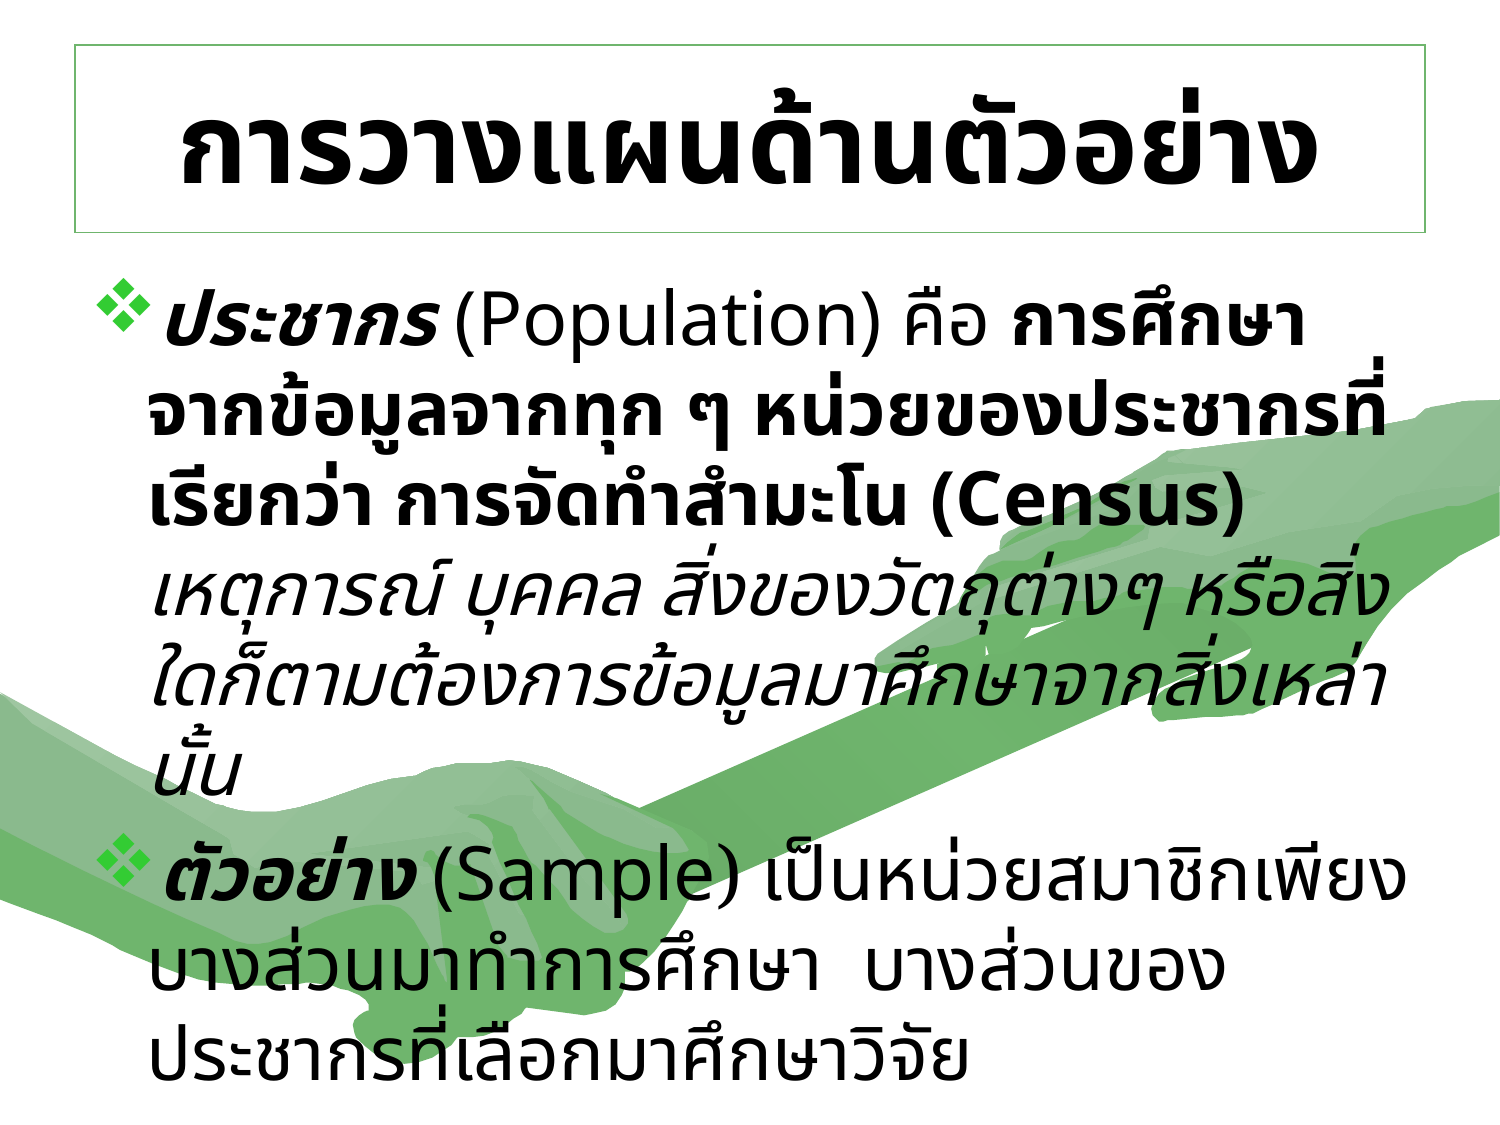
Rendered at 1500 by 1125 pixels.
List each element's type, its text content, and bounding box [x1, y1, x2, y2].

list ประชากร (Population) คือ การศึกษาจากข้อมูลจากทุก ๆ หน่วยของประชากรที่เรียกว่า การจัดทำสำมะโน (Census) เหตุการณ์ บุคคล สิ่งของวัตถุต่างๆ หรือสิ่งใดก็ตามต้องการข้อมูลมาศึกษาจากสิ่งเหล่านั้น ตัวอย่าง (Sample) เป็นหน่วยสมาชิกเพียงบางส่วนมาทำการศึกษา บางส่วนของประชากรที่เลือกมาศึกษาวิจัย [74, 262, 1426, 1001]
title การวางแผนด้านตัวอย่าง [74, 44, 1426, 233]
